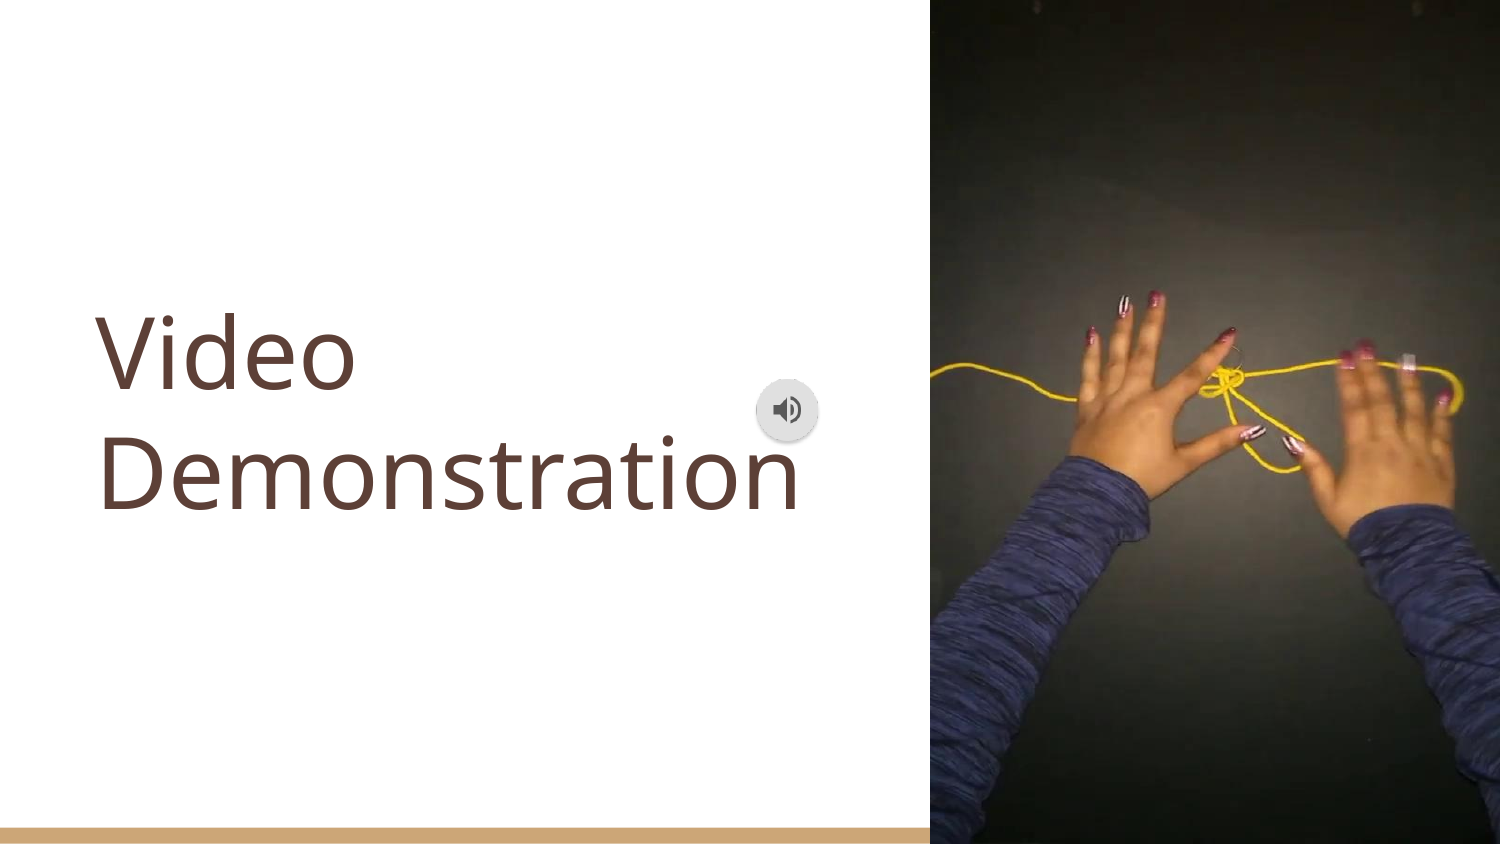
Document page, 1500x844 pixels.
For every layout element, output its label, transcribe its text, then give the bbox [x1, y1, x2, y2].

picture [749, 372, 824, 447]
title Video Demonstration [80, 73, 925, 745]
picture [930, 0, 1500, 844]
